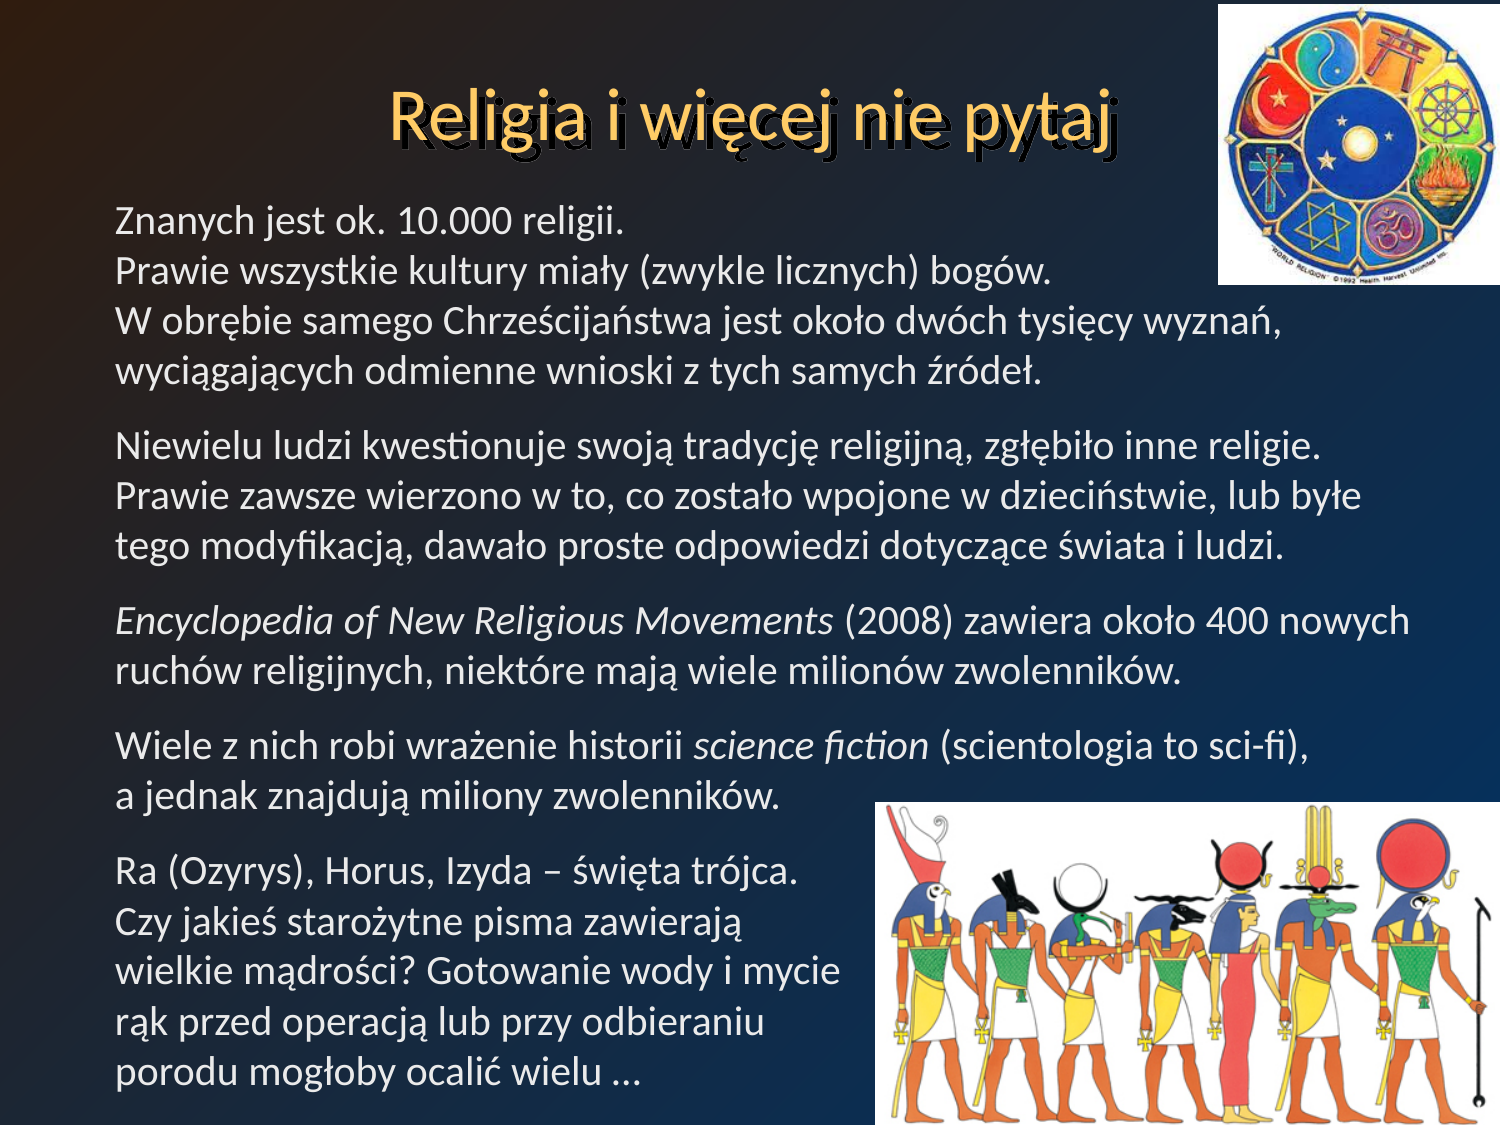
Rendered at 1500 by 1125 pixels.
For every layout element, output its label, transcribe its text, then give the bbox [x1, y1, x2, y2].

picture [1218, 4, 1500, 286]
text_box Znanych jest ok. 10.000 religii. Prawie wszystkie kultury miały (zwykle licznych) bogów. W obrębie samego Chrześcijaństwa jest około dwóch tysięcy wyznań, wyciągających odmienne wnioski z tych samych źródeł. Niewielu ludzi kwestionuje swoją tradycję religijną, zgłębiło inne religie. Prawie zawsze wierzono w to, co zostało wpojone w dzieciństwie, lub byłe tego modyfikacją, dawało proste odpowiedzi dotyczące świata i ludzi. Encyclopedia of New Religious Movements (2008) zawiera około 400 nowych ruchów religijnych, niektóre mają wiele milionów zwolenników. Wiele z nich robi wrażenie historii science fiction (scientologia to sci-fi), a jednak znajdują miliony zwolenników. Ra (Ozyrys), Horus, Izyda – święta trójca. Czy jakieś starożytne pisma zawierają wielkie mądrości? Gotowanie wody i mycie rąk przed operacją lub przy odbieraniu porodu mogłoby ocalić wielu … [100, 185, 1448, 1103]
picture [874, 802, 1500, 1125]
title Religia i więcej nie pytaj [112, 54, 1213, 168]
